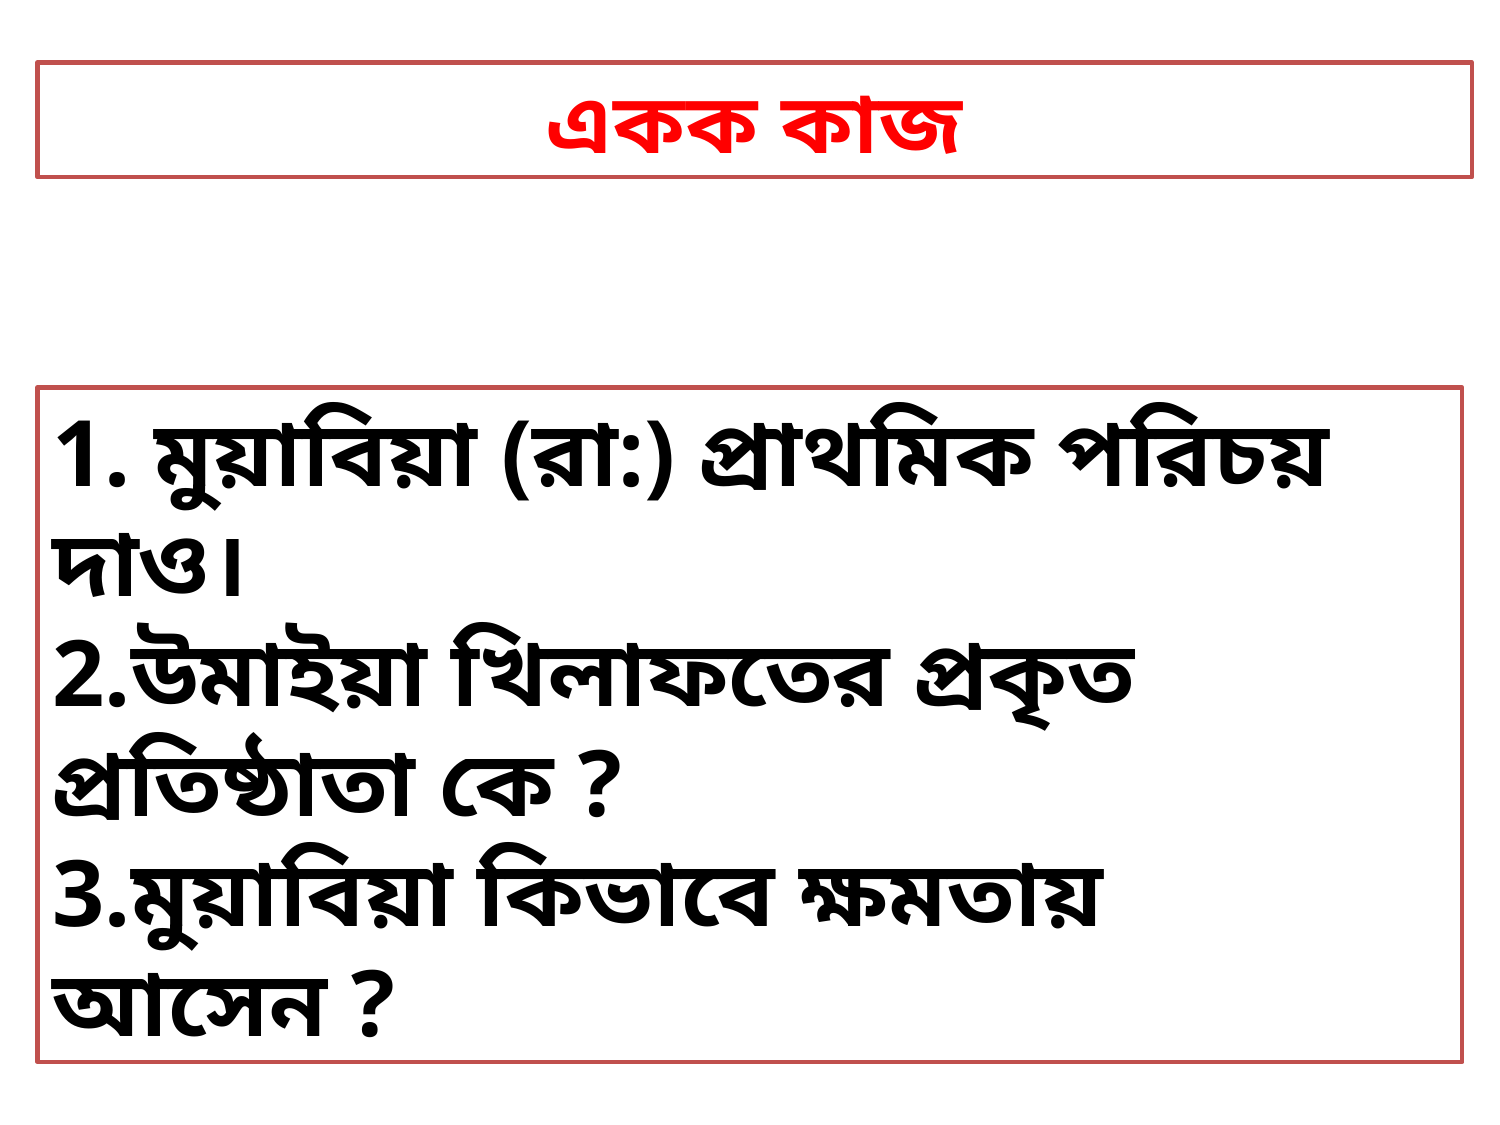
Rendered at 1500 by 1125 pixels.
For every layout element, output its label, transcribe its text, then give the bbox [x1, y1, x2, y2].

text_box একক কাজ [35, 60, 1474, 179]
text_box 1. মুয়াবিয়া (রা:) প্রাথমিক পরিচয় দাও। 2.উমাইয়া খিলাফতের প্রকৃত প্রতিষ্ঠাতা কে ? 3.মুয়াবিয়া কিভাবে ক্ষমতায় আসেন ? [35, 385, 1464, 1064]
